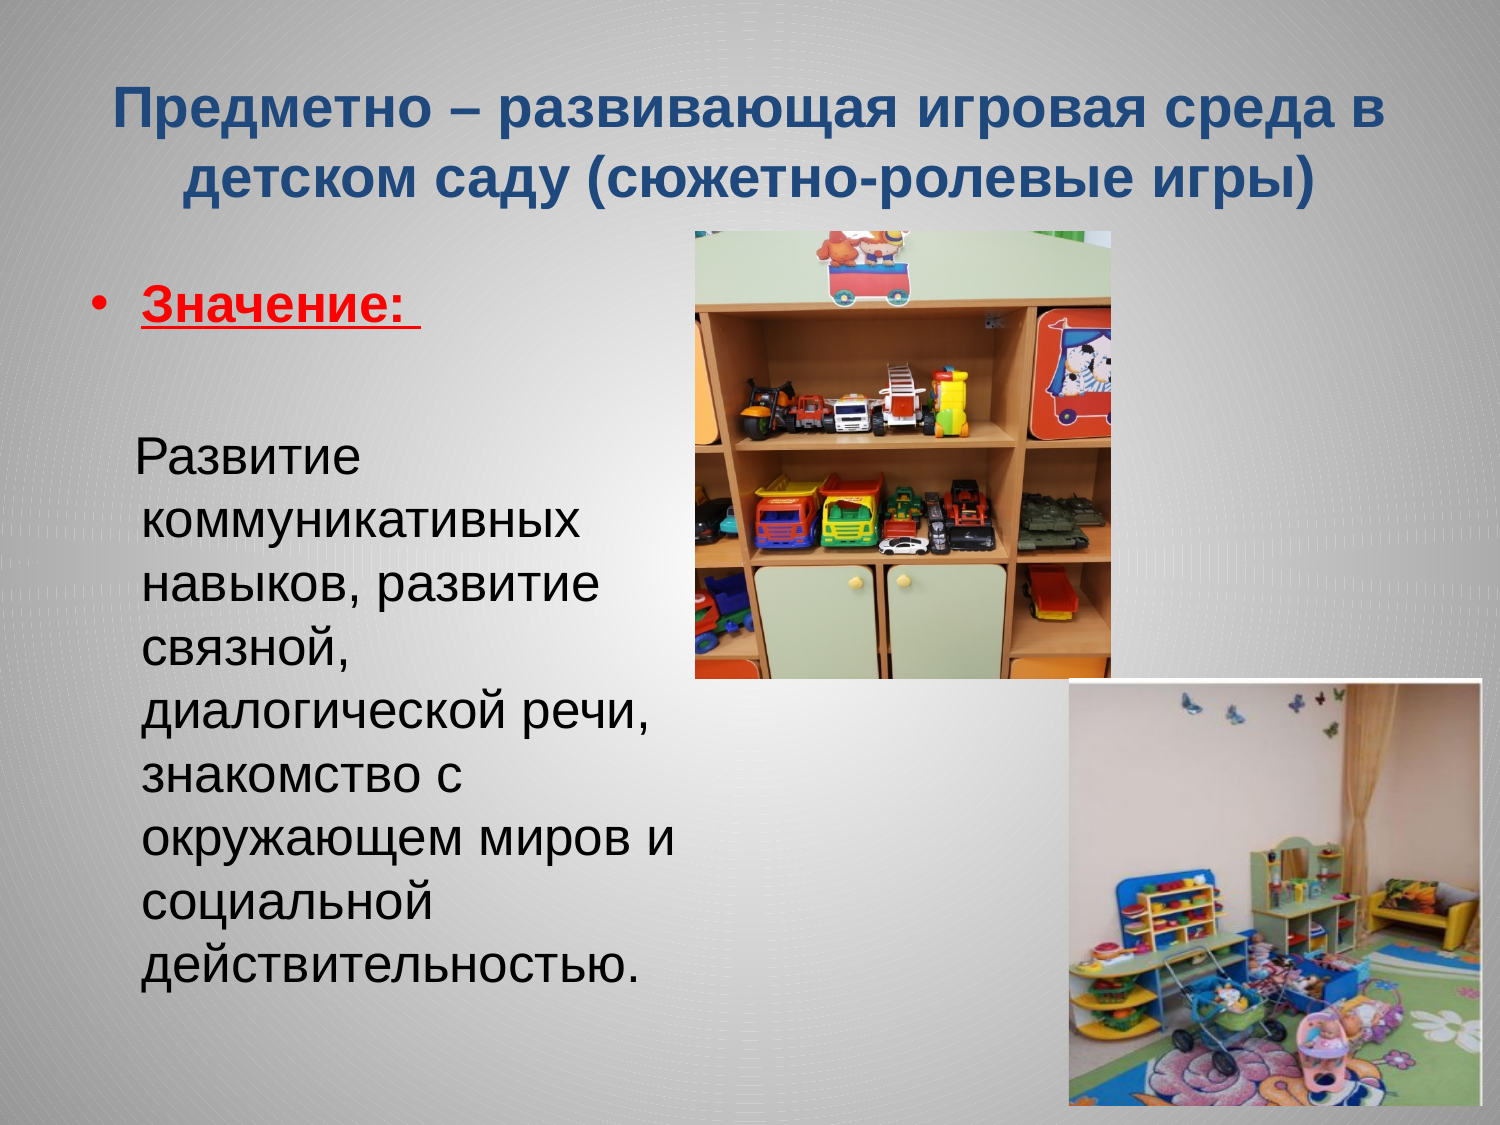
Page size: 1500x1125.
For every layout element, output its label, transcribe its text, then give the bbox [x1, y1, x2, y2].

list Значение: Развитие коммуникативных навыков, развитие связной, диалогической речи, знакомство с окружающем миров и социальной действительностью. [75, 262, 738, 1005]
title Предметно – развивающая игровая среда в детском саду (сюжетно-ролевые игры) [75, 45, 1425, 233]
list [695, 231, 1111, 679]
picture [1068, 678, 1483, 1107]
